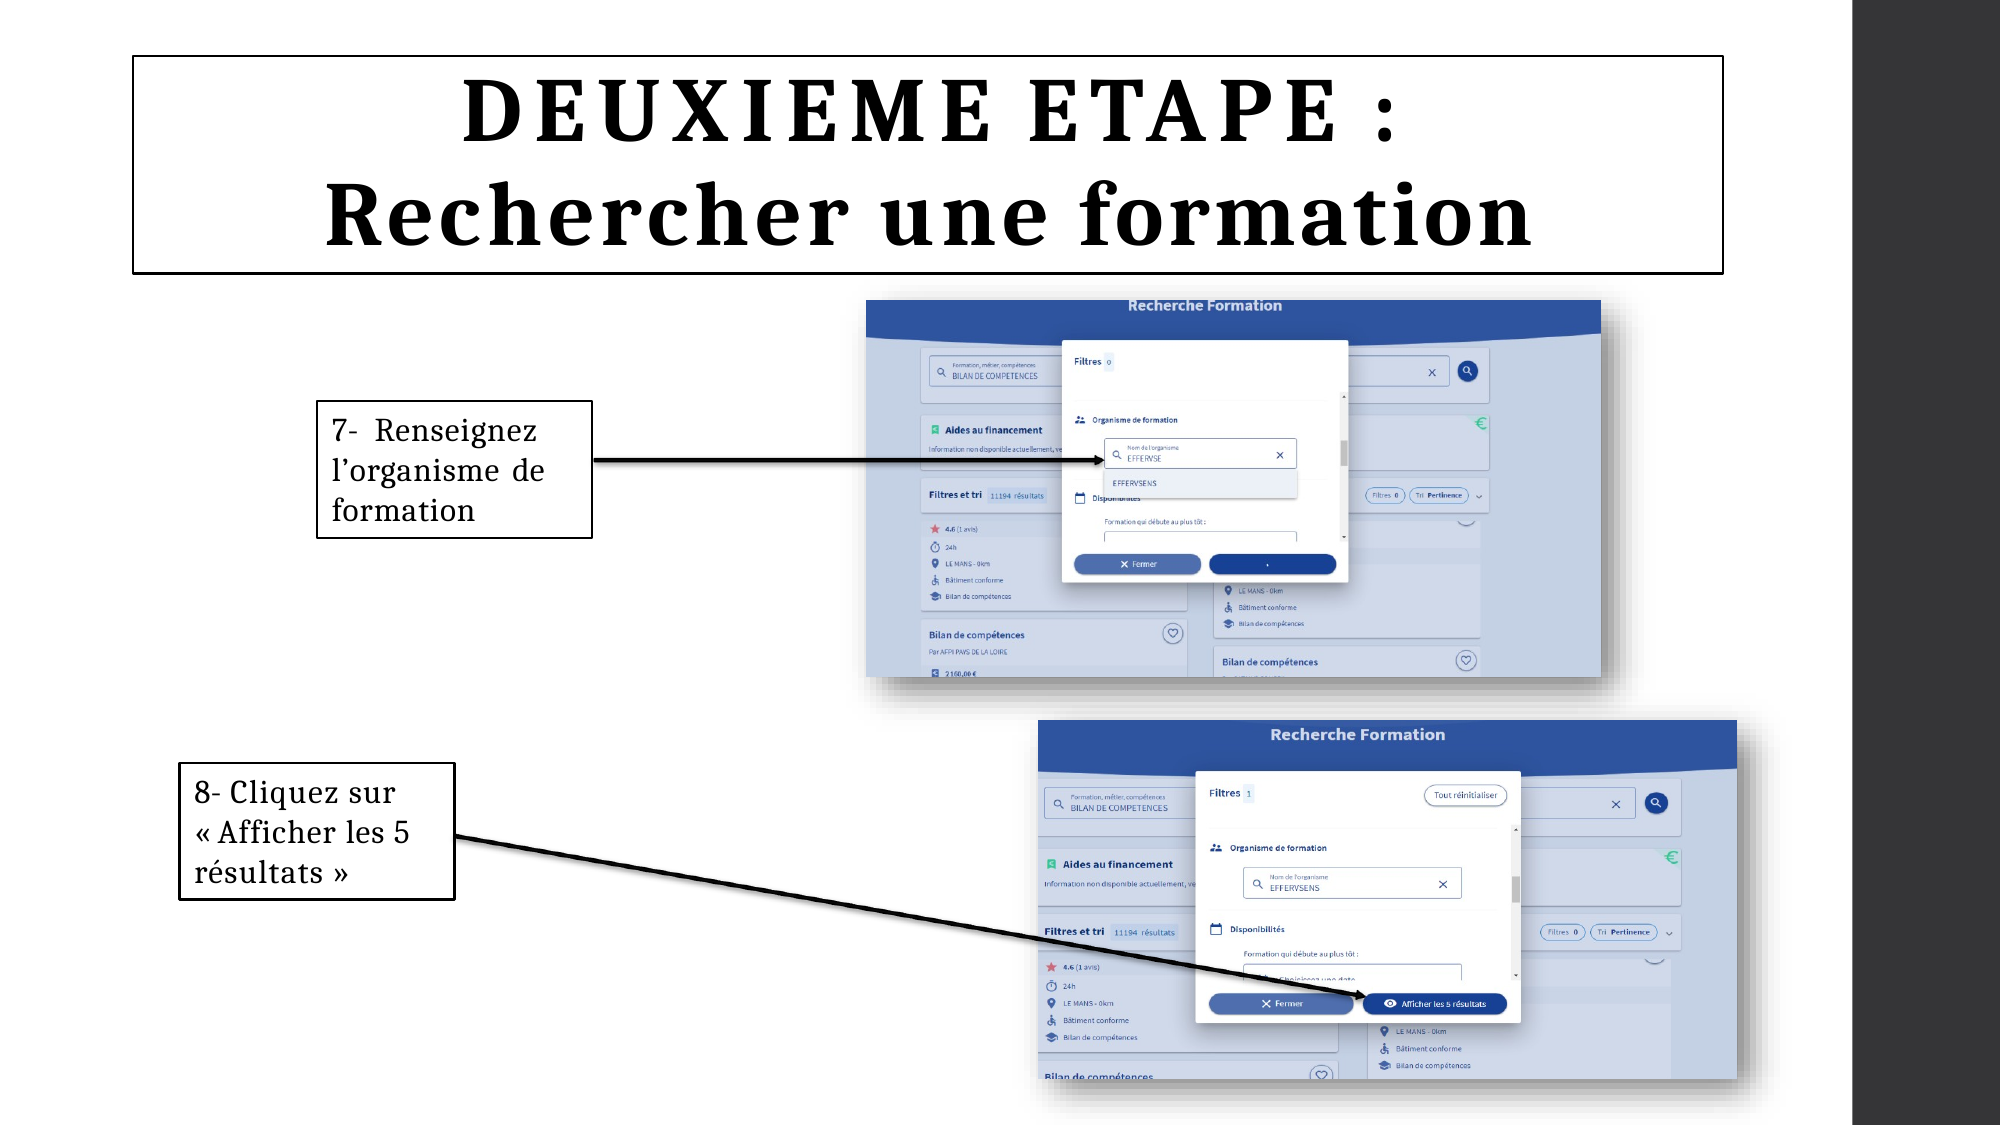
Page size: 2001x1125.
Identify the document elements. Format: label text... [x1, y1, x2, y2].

title DEUXIEME ETAPE : Rechercher une formation [307, 53, 1551, 265]
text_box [177, 267, 1799, 1125]
picture [444, 827, 1382, 1016]
